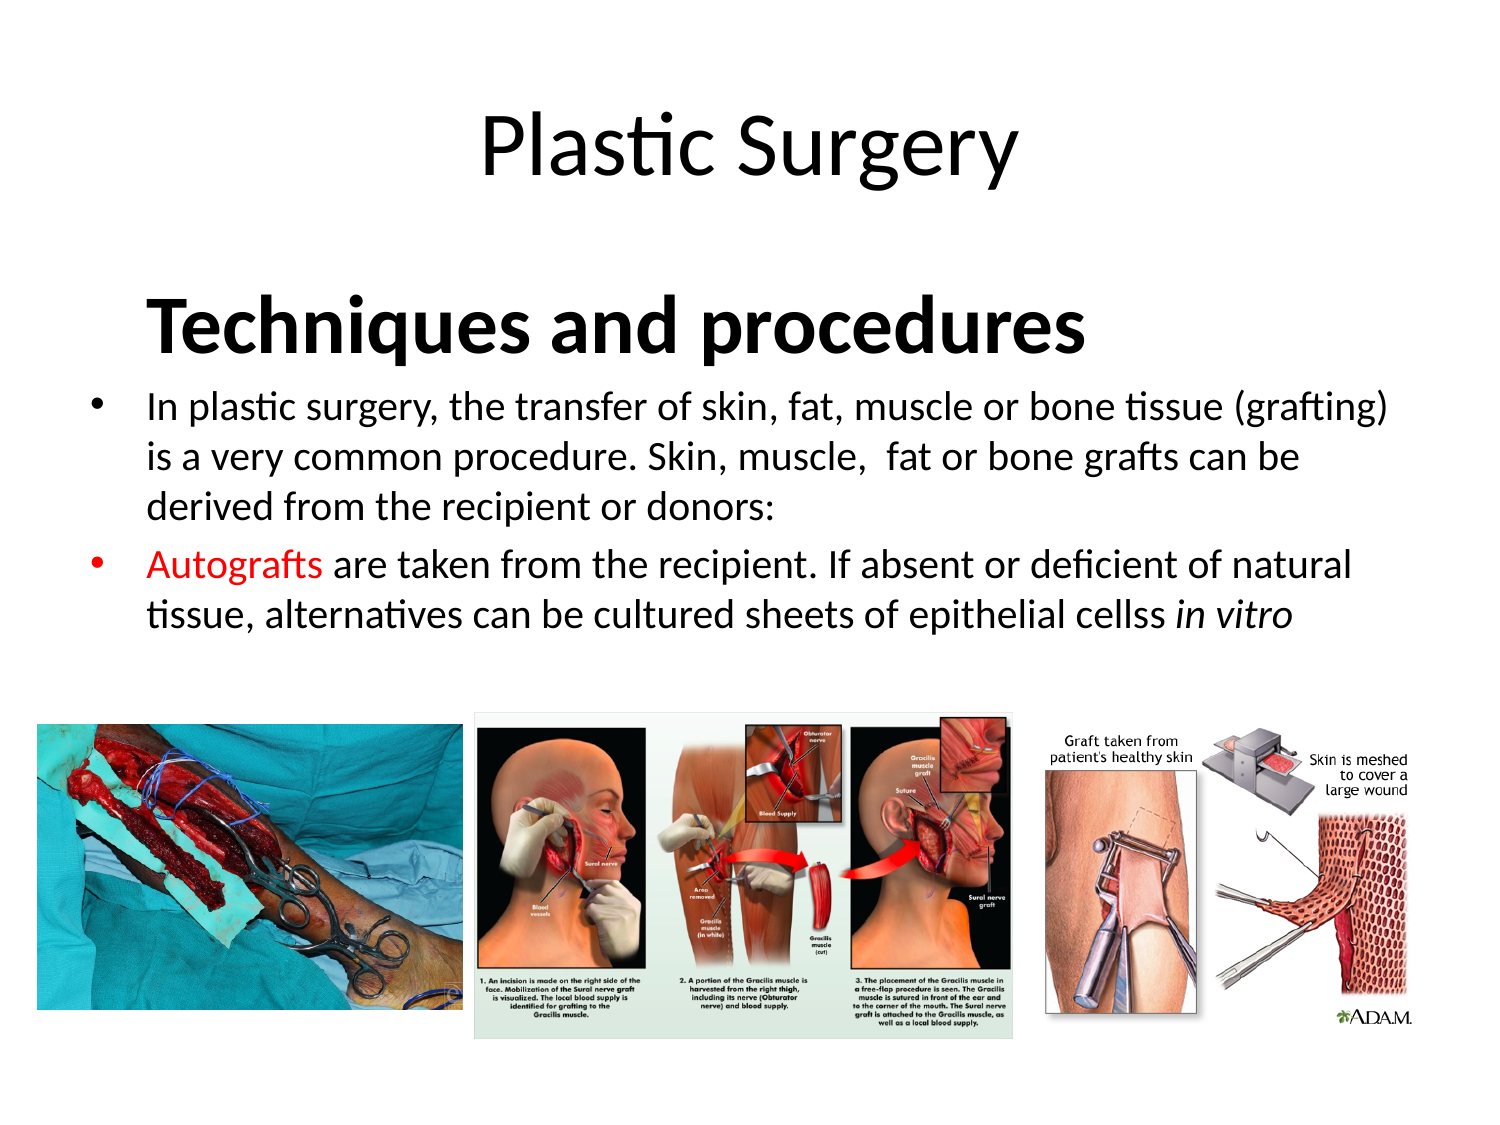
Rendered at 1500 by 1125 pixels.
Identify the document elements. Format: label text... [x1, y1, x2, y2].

picture [474, 712, 1013, 1039]
picture [37, 724, 463, 1011]
picture [1037, 724, 1413, 1026]
title Plastic Surgery [75, 45, 1425, 233]
list Techniques and procedures In plastic surgery, the transfer of skin, fat, muscle or bone tissue (grafting) is a very common procedure. Skin, muscle, fat or bone grafts can be derived from the recipient or donors: Autografts are taken from the recipient. If absent or deficient of natural tissue, alternatives can be cultured sheets of epithelial cellss in vitro [75, 262, 1425, 1005]
